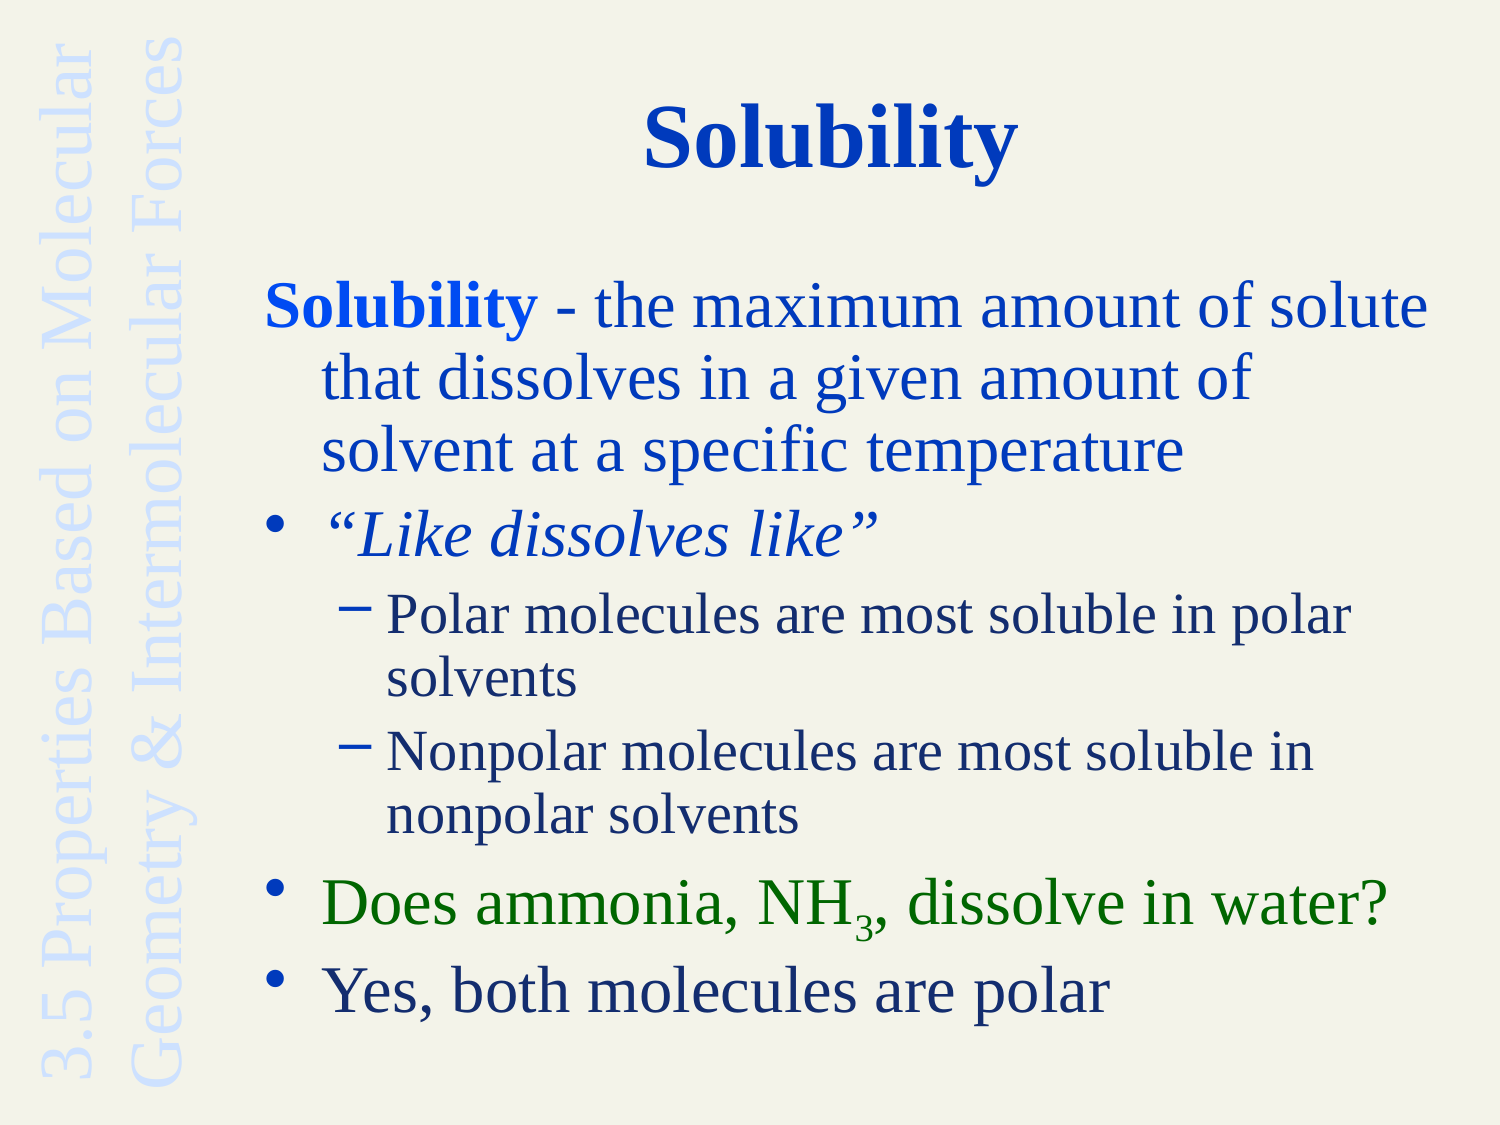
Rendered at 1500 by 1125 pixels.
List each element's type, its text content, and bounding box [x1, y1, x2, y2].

title 3.5 Properties Based on Molecular Geometry & Intermolecular Forces [12, 0, 200, 1125]
list Solubility - the maximum amount of solute that dissolves in a given amount of solvent at a specific temperature “Like dissolves like” Polar molecules are most soluble in polar solvents Nonpolar molecules are most soluble in nonpolar solvents Does ammonia, NH3, dissolve in water? Yes, both molecules are polar [249, 262, 1450, 1038]
text_box Solubility [212, 37, 1450, 225]
